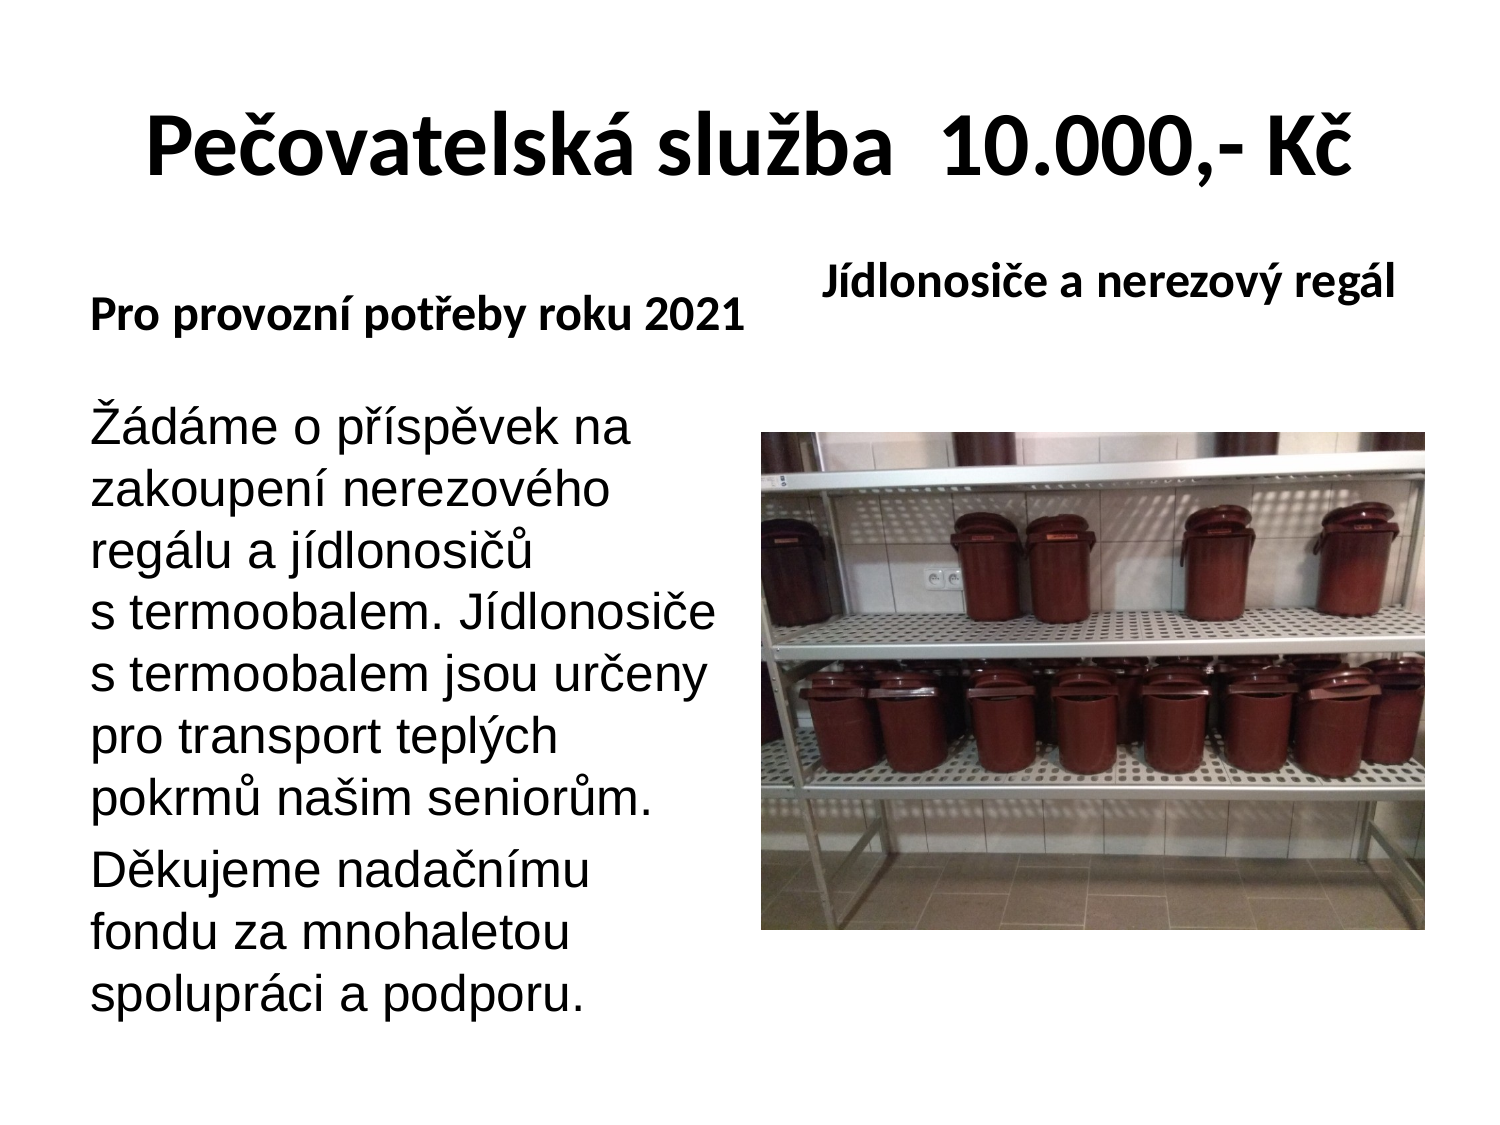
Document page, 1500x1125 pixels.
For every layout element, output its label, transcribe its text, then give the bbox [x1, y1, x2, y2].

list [761, 431, 1426, 930]
list Pro provozní potřeby roku 2021 [75, 219, 774, 357]
list Jídlonosiče a nerezový regál [761, 209, 1461, 315]
title Pečovatelská služba 10.000,- Kč [75, 45, 1425, 219]
list Žádáme o příspěvek na zakoupení nerezového regálu a jídlonosičů s termoobalem. Jídlonosiče s termoobalem jsou určeny pro transport teplých pokrmů našim seniorům. Děkujeme nadačnímu fondu za mnohaletou spolupráci a podporu. [75, 385, 738, 1080]
